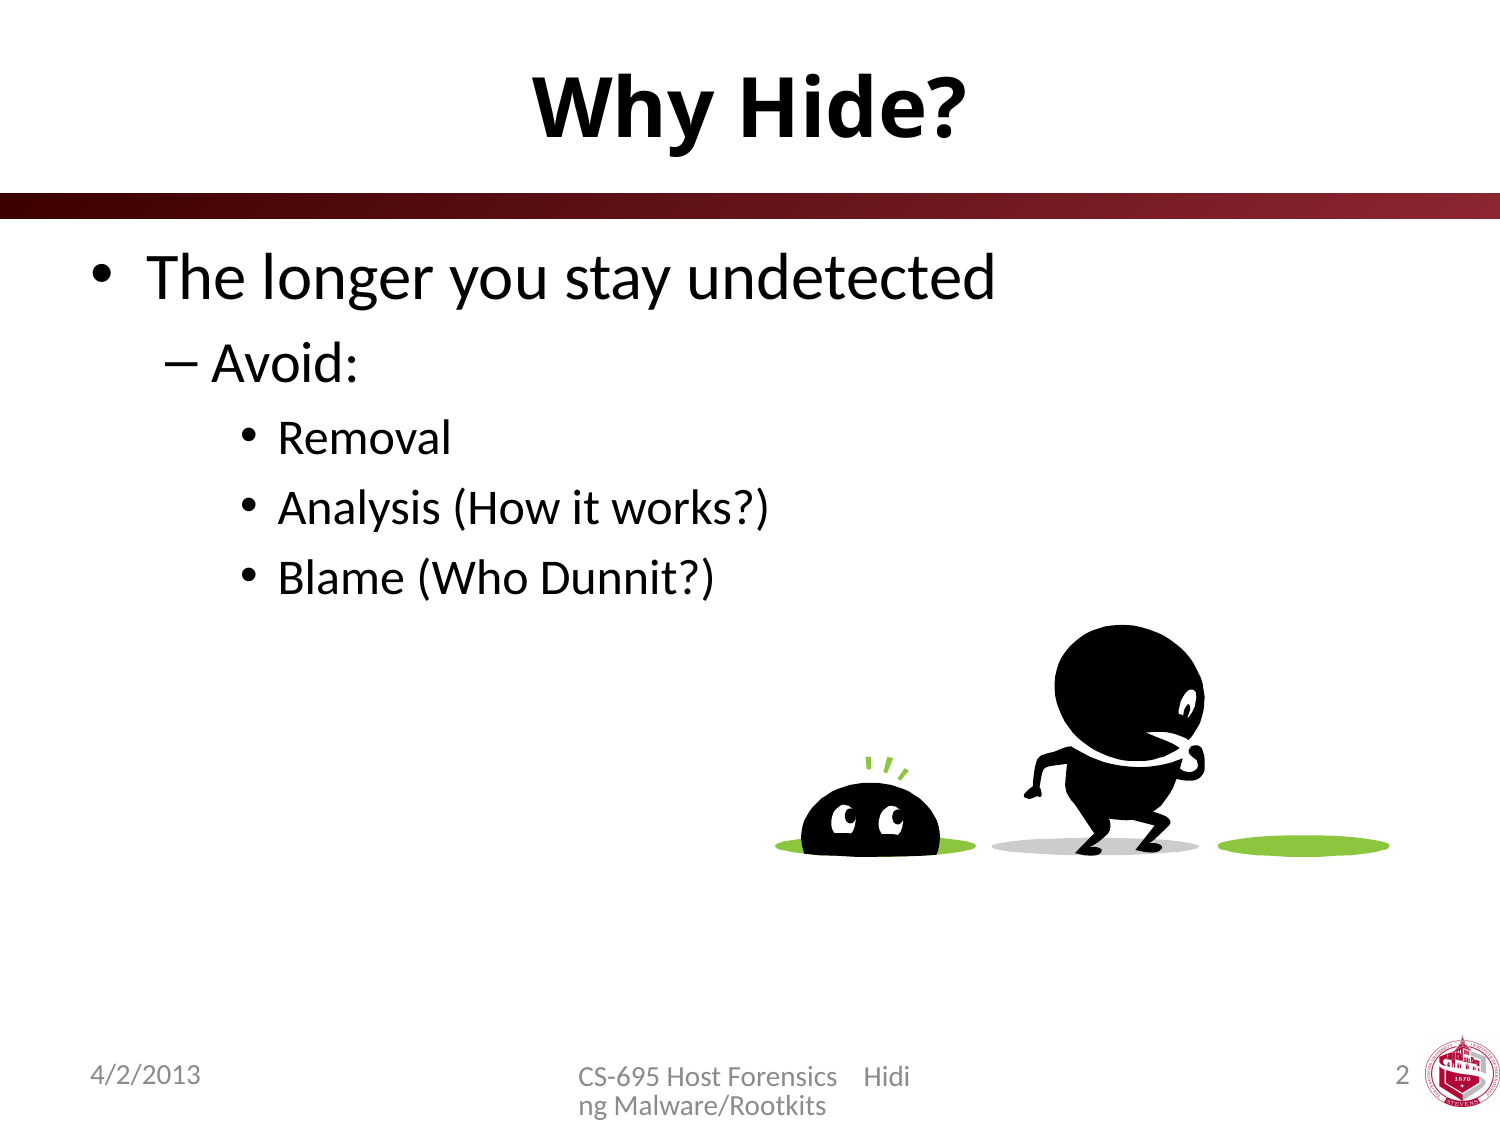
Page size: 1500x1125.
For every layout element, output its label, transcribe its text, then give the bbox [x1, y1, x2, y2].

footer CS-695 Host Forensics Hiding Malware/Rootkits [563, 1044, 937, 1105]
slide_number 2 [1149, 1042, 1425, 1103]
list The longer you stay undetected Avoid: Removal Analysis (How it works?) Blame (Who Dunnit?) [74, 224, 1426, 1036]
picture [774, 624, 1390, 857]
title Why Hide? [74, 21, 1426, 188]
picture [1425, 1035, 1500, 1107]
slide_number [75, 1042, 350, 1103]
